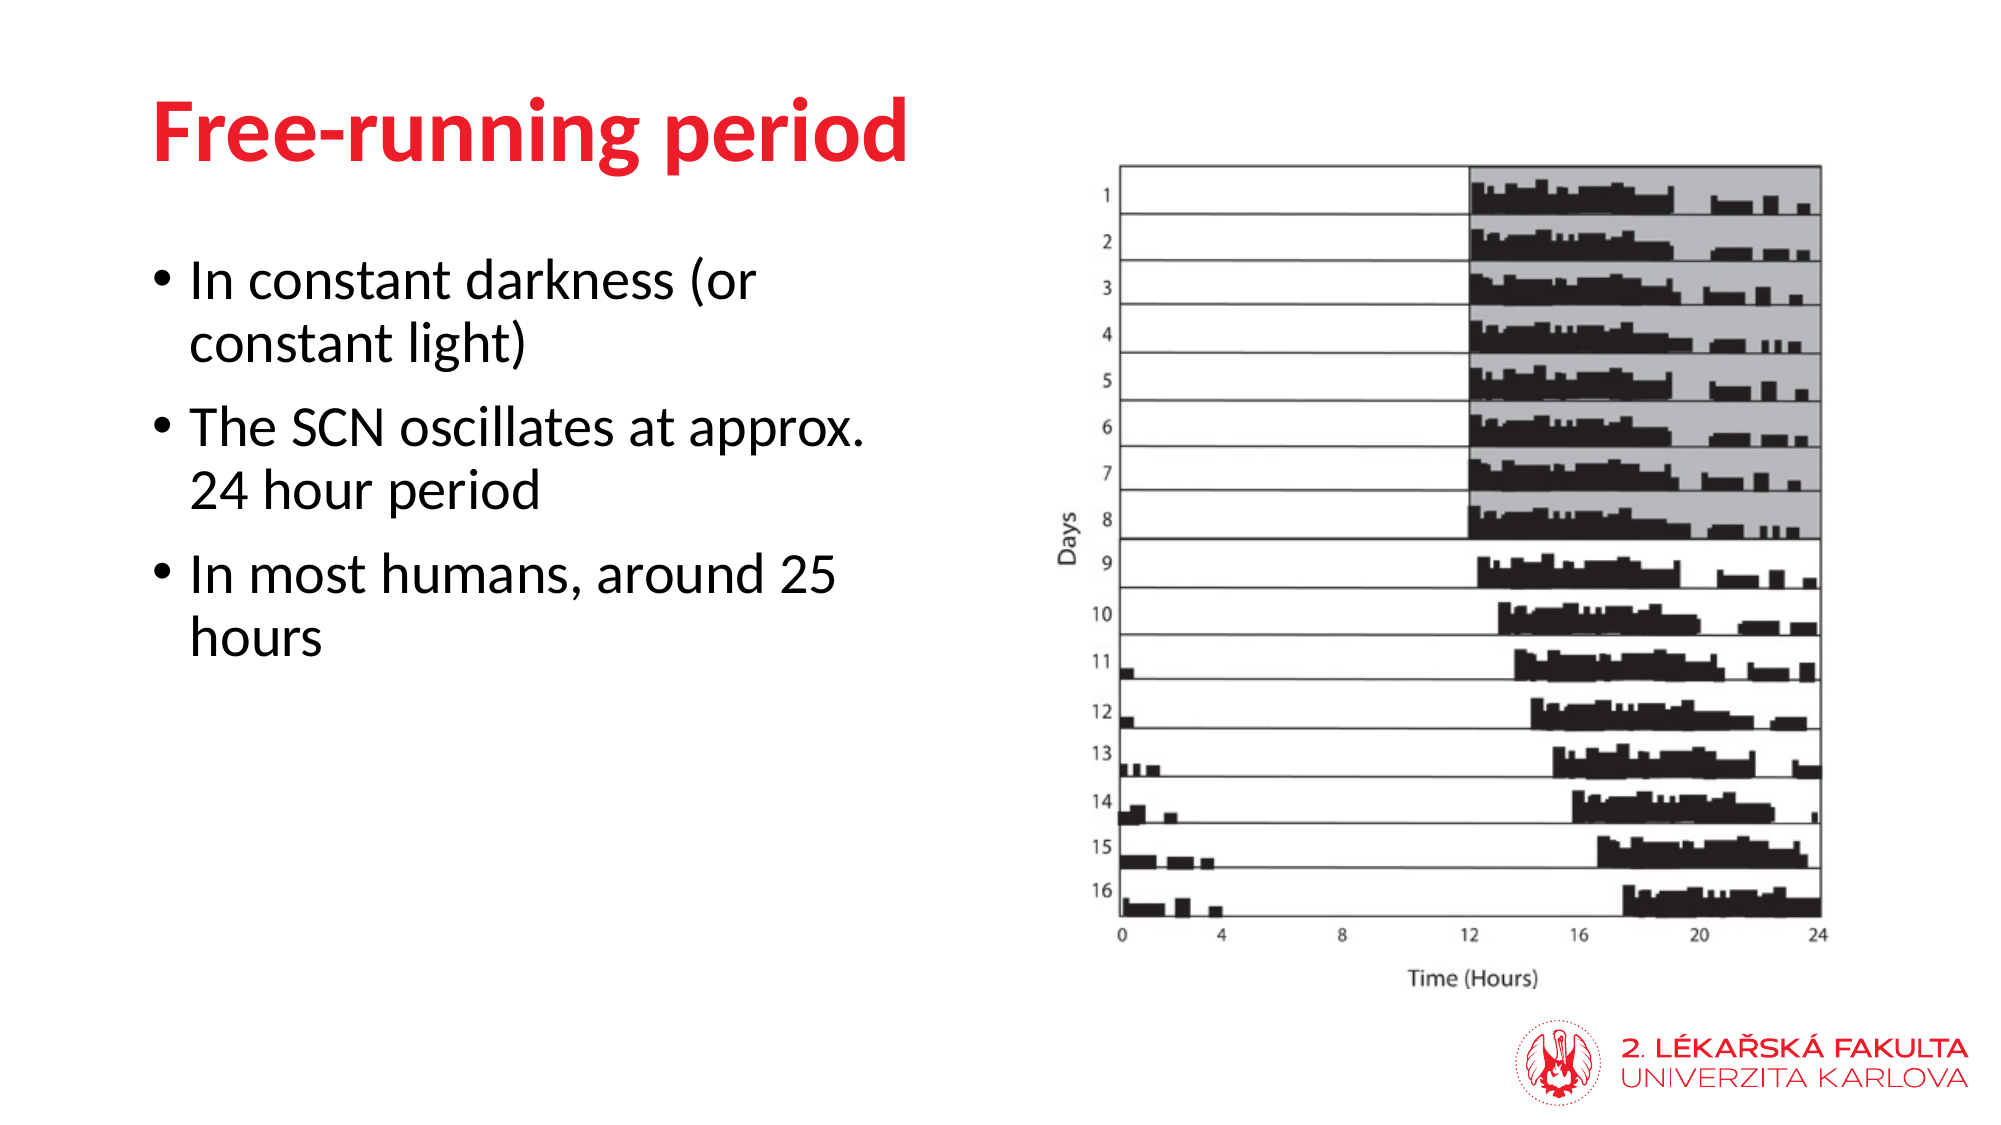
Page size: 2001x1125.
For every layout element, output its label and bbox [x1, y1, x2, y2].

title [137, 55, 1863, 208]
list [137, 241, 932, 1003]
picture [1056, 160, 1832, 989]
